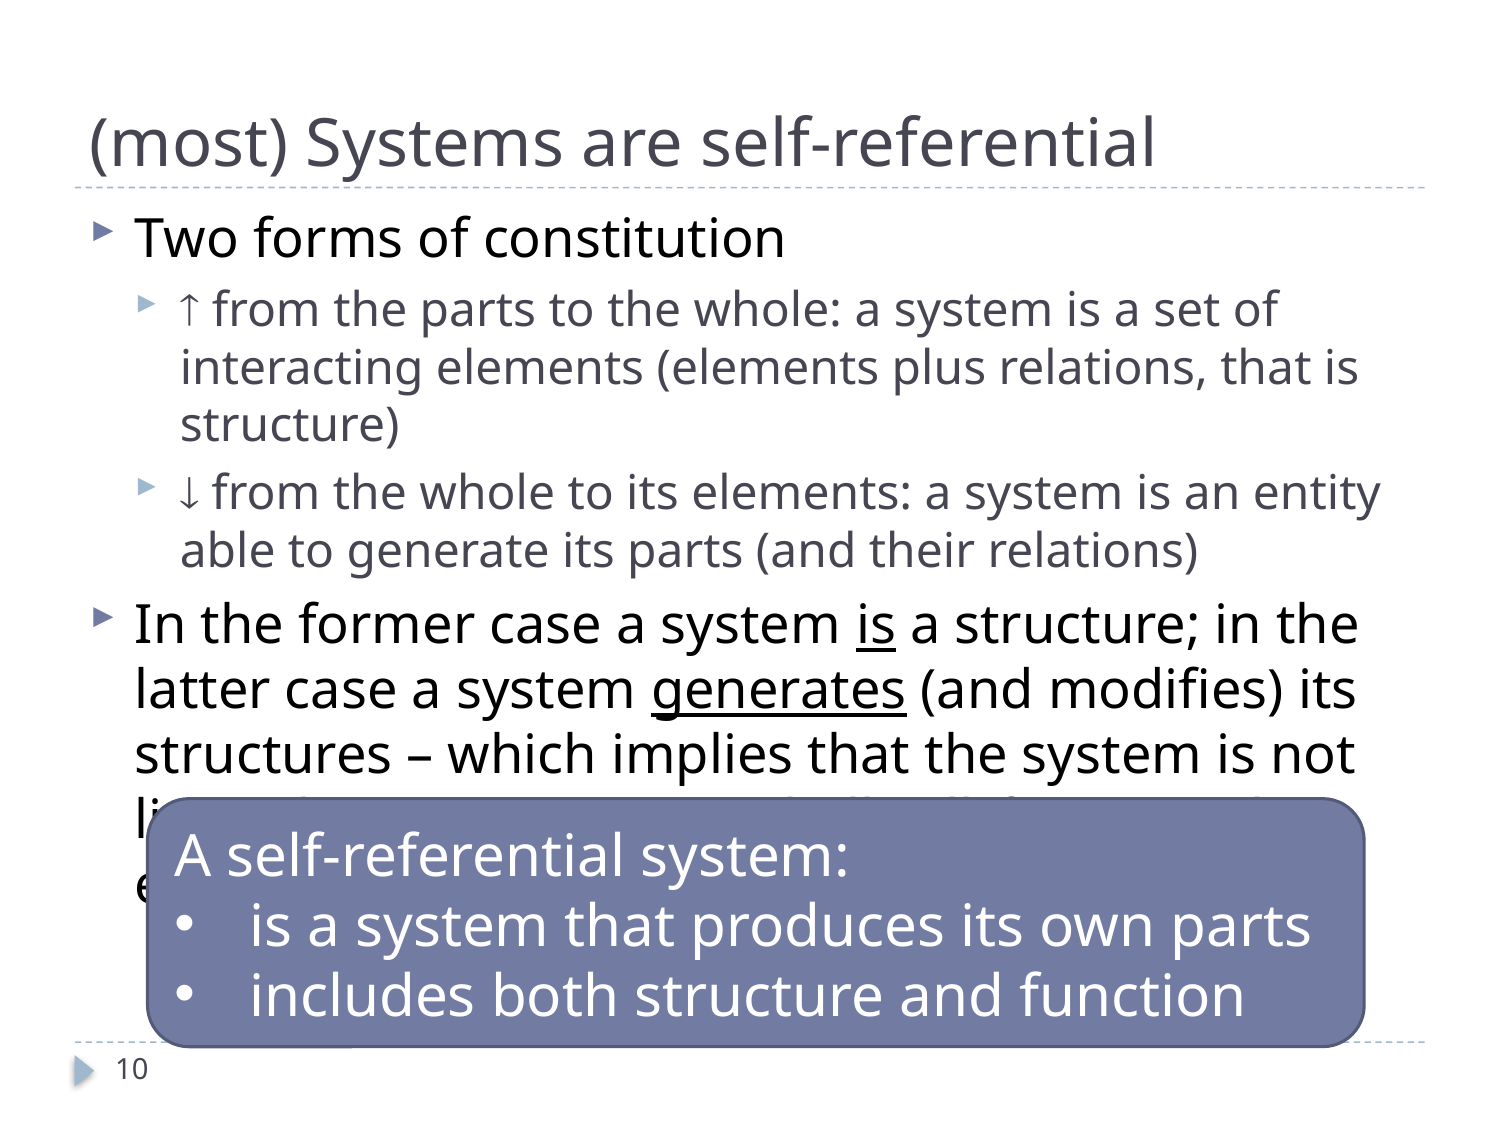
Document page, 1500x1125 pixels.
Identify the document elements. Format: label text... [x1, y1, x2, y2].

list Two forms of constitution  from the parts to the whole: a system is a set of interacting elements (elements plus relations, that is structure)  from the whole to its elements: a system is an entity able to generate its parts (and their relations) In the former case a system is a structure; in the latter case a system generates (and modifies) its structures – which implies that the system is not limited to its structure. I shall call ‘function’ this extra component [75, 196, 1425, 1007]
text_box A self-referential system: is a system that produces its own parts includes both structure and function [145, 797, 1366, 1049]
title (most) Systems are self-referential [75, 24, 1425, 188]
slide_number 10 [100, 1042, 426, 1103]
